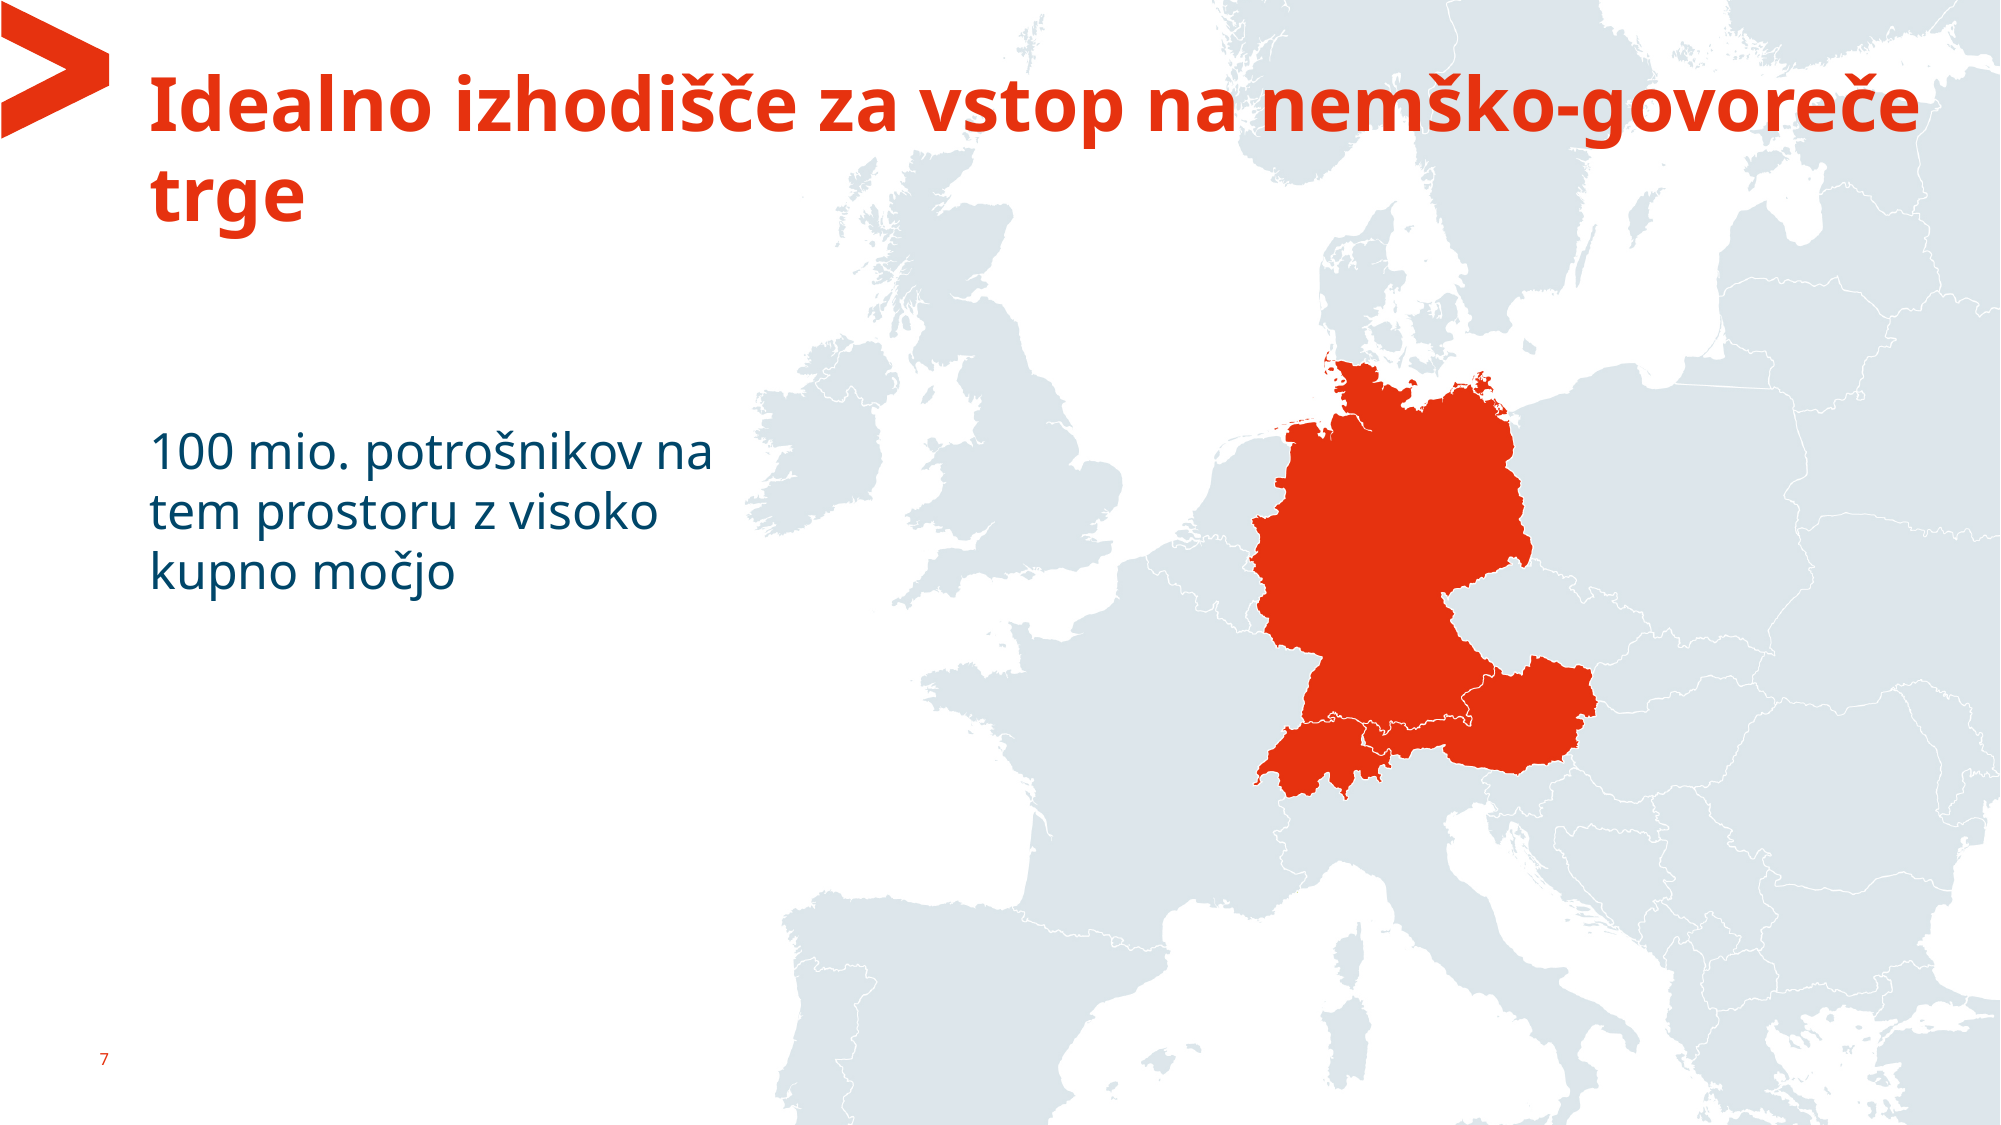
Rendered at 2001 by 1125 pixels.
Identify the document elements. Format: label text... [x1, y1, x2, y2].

list 100 mio. potrošnikov na tem prostoru z visoko kupno močjo [149, 419, 596, 614]
title Idealno izhodišče za vstop na nemško-govoreče trge [149, 82, 596, 210]
slide_number 7 [18, 1050, 110, 1072]
picture [596, 0, 2000, 1125]
picture [596, 446, 610, 465]
